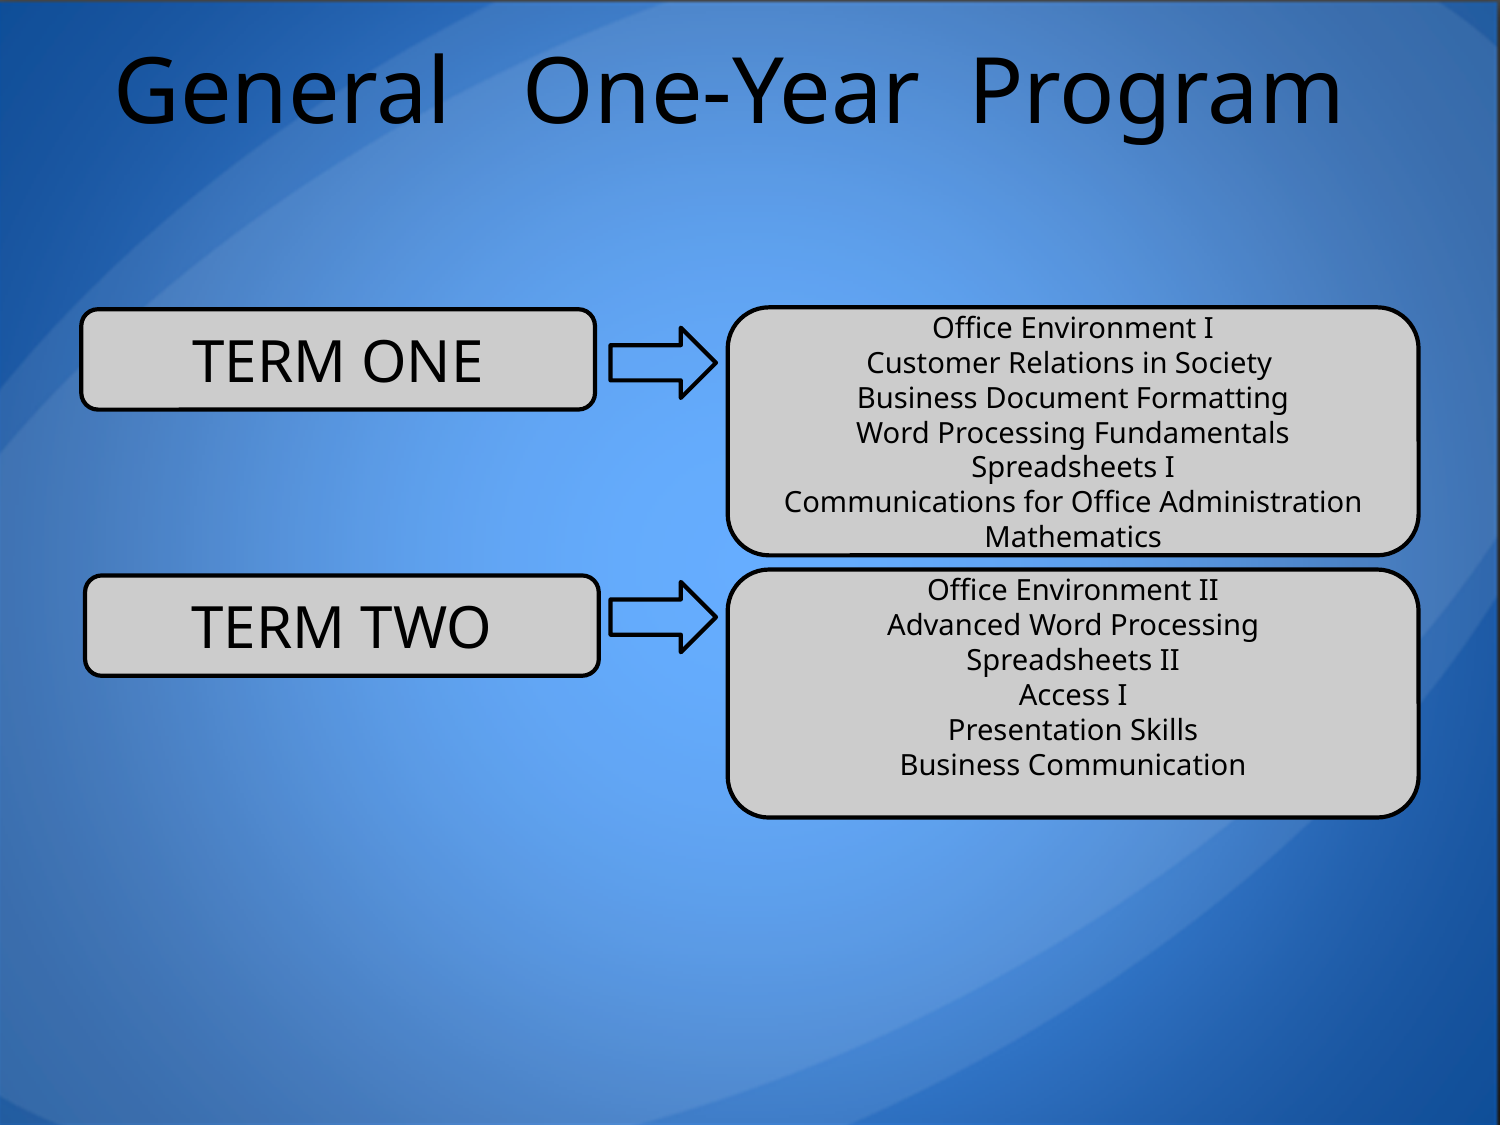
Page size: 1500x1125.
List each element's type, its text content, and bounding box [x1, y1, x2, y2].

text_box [81, 307, 1419, 556]
text_box General One-Year Program [98, 24, 1361, 150]
text_box TERM TWO [82, 573, 601, 678]
text_box Office Environment II Advanced Word Processing Spreadsheets II Access I Presentation Skills Business Communication [725, 567, 1421, 820]
text_box [608, 579, 719, 655]
picture [0, 0, 1500, 1125]
